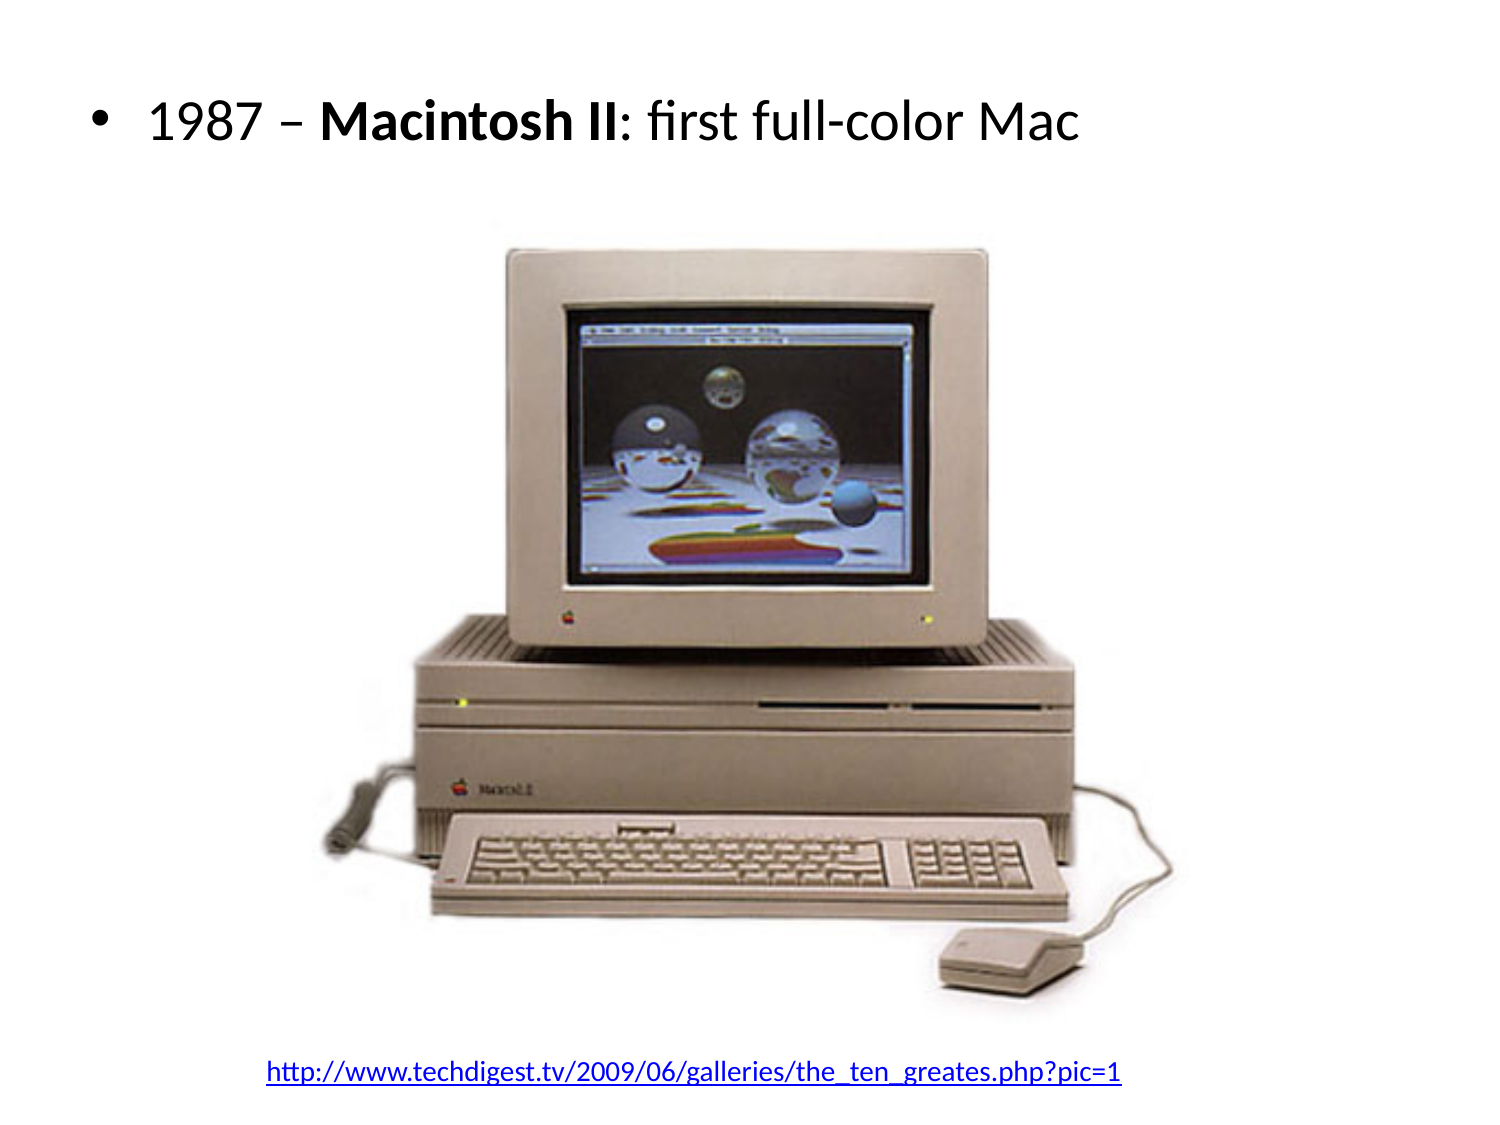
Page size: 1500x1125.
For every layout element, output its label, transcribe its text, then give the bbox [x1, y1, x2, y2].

list 1987 – Macintosh II: first full-color Mac [75, 75, 1425, 250]
text_box http://www.techdigest.tv/2009/06/galleries/the_ten_greates.php?pic=1 [112, 1045, 1275, 1096]
picture [311, 198, 1189, 1046]
